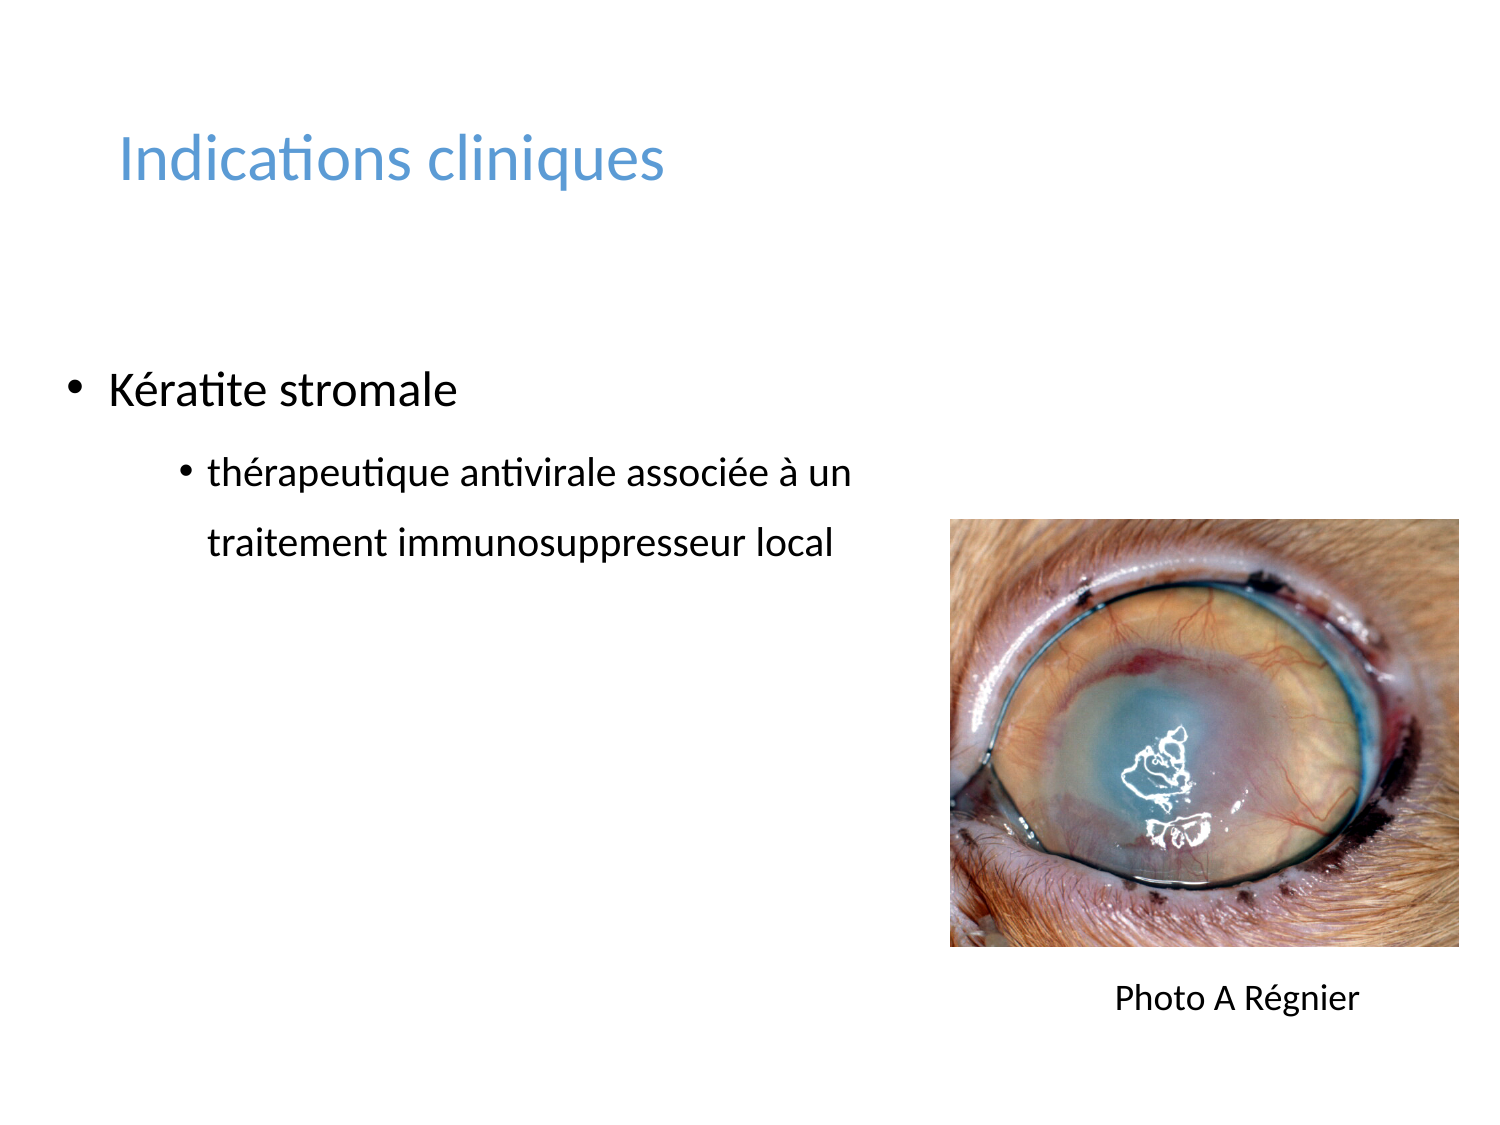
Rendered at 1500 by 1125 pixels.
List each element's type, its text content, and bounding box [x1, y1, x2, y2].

title Indications cliniques [103, 45, 1397, 263]
text_box Photo A Régnier [1099, 965, 1376, 1025]
list Kératite stromale thérapeutique antivirale associée à un traitement immunosuppresseur local [51, 278, 940, 1038]
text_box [950, 519, 1459, 947]
